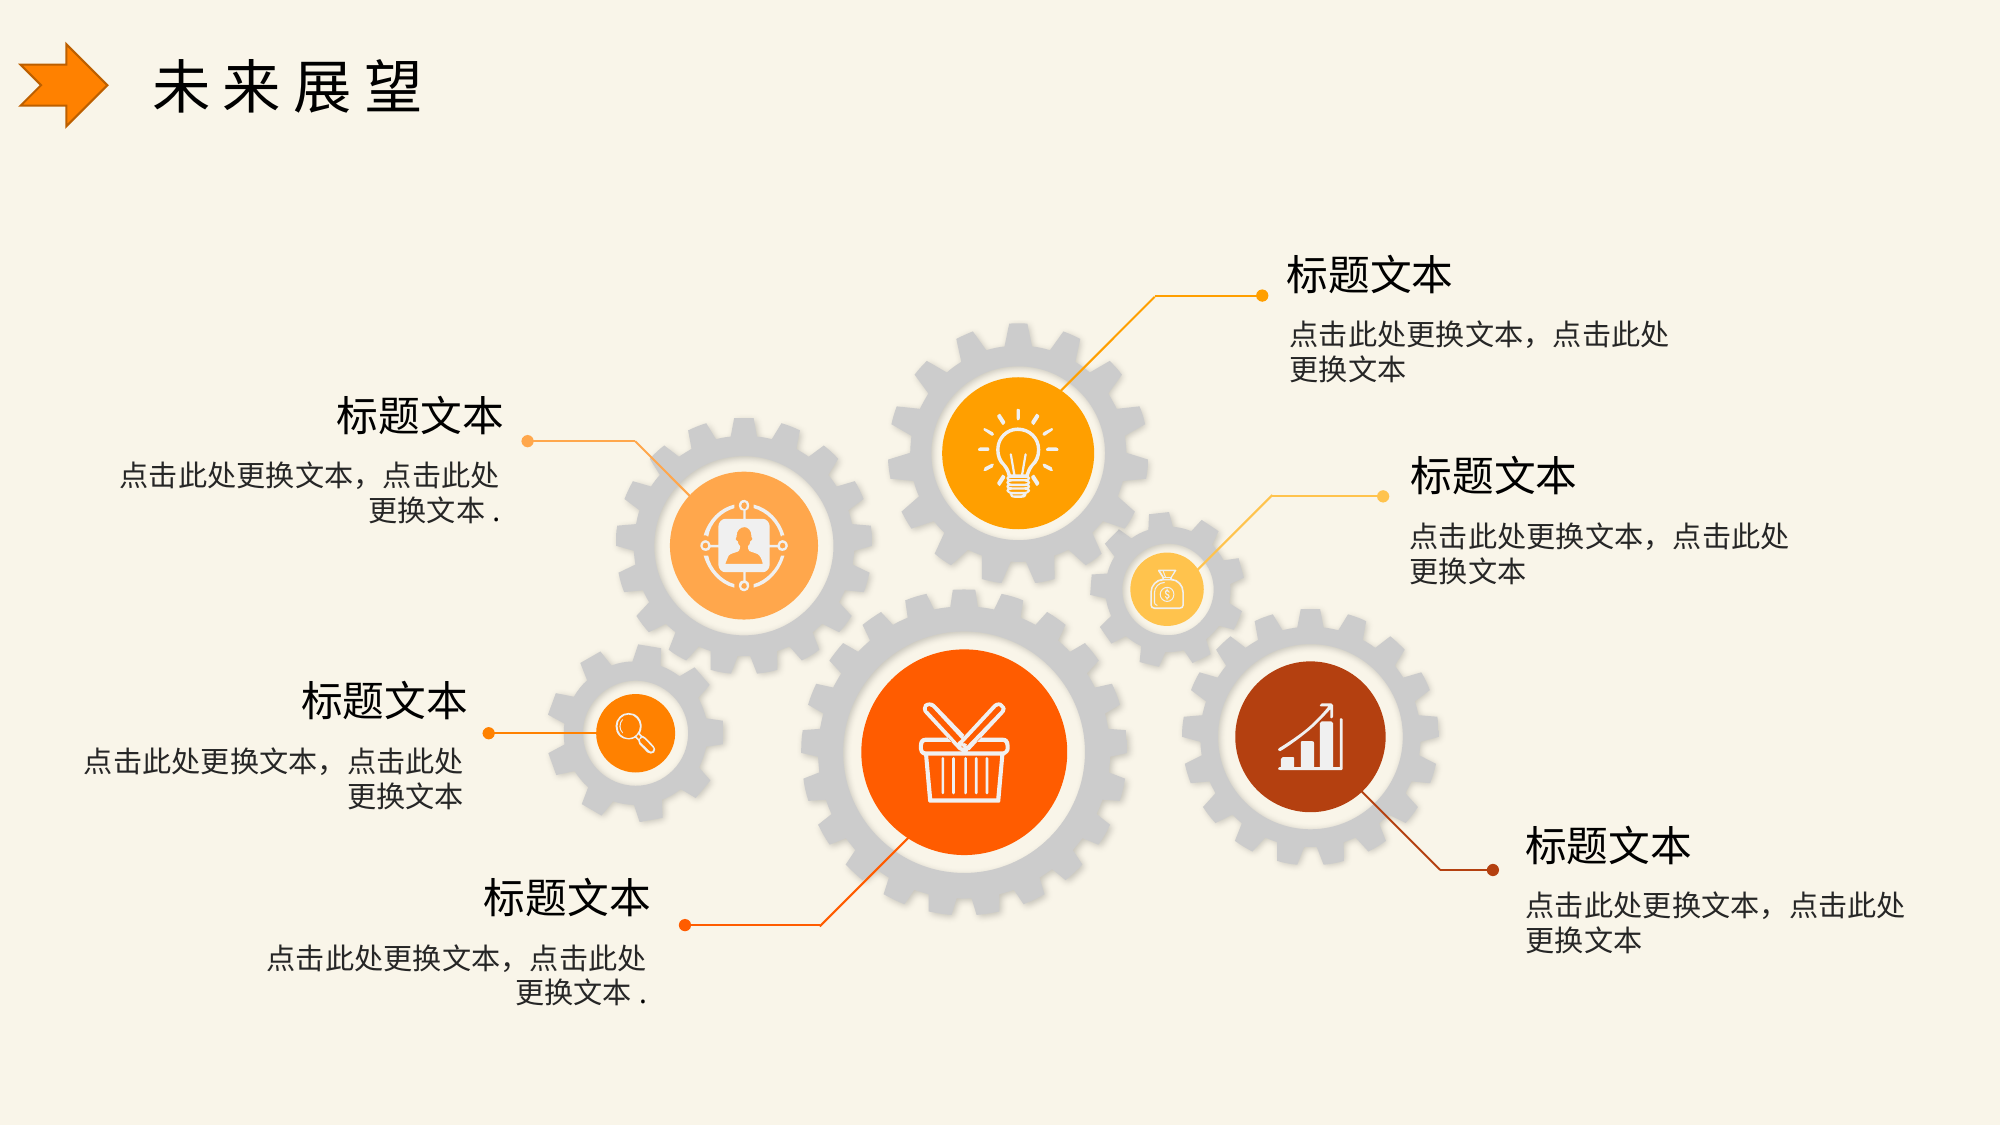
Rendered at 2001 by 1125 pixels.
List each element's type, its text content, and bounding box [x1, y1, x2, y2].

text_box [942, 377, 1095, 530]
text_box [1181, 608, 1439, 865]
text_box 标题文本 [1271, 241, 1559, 306]
text_box 标题文本 [231, 382, 519, 447]
text_box [888, 323, 1149, 584]
text_box 点击此处更换文本，点击此处更换文本 [1389, 507, 1815, 609]
text_box 标题文本 [196, 667, 483, 733]
text_box [983, 463, 994, 471]
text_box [1051, 295, 1263, 401]
text_box [1042, 428, 1053, 436]
text_box [978, 447, 990, 451]
text_box [1016, 408, 1020, 421]
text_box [1353, 783, 1493, 871]
text_box [1278, 703, 1343, 771]
text_box [1090, 512, 1243, 667]
text_box [983, 428, 994, 436]
text_box [997, 413, 1006, 426]
text_box [801, 589, 1128, 915]
text_box 点击此处更换文本，点击此处更换文本 [59, 733, 485, 834]
text_box 未来展望 [137, 42, 562, 128]
text_box [18, 41, 109, 129]
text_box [684, 830, 916, 927]
text_box [700, 499, 788, 592]
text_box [527, 441, 694, 500]
text_box [1130, 552, 1204, 626]
text_box 标题文本 [378, 864, 666, 930]
text_box [1235, 661, 1386, 813]
text_box [1150, 569, 1184, 610]
text_box 标题文本 [1395, 442, 1683, 508]
text_box [596, 694, 676, 773]
text_box [1045, 447, 1059, 451]
text_box 点击此处更换文本，点击此处更换文本 [1269, 306, 1695, 408]
text_box 点击此处更换文本，点击此处更换文本. [95, 447, 520, 549]
text_box [918, 702, 1010, 803]
text_box [996, 427, 1041, 498]
text_box [615, 712, 656, 754]
text_box [669, 471, 819, 620]
text_box 点击此处更换文本，点击此处更换文本 [1505, 877, 1931, 979]
text_box [615, 417, 873, 674]
text_box [1031, 413, 1040, 426]
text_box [1188, 495, 1384, 579]
text_box 点击此处更换文本，点击此处更换文本. [242, 929, 667, 1031]
text_box [1042, 463, 1053, 471]
text_box [547, 644, 724, 823]
text_box 标题文本 [1510, 812, 1798, 877]
text_box [861, 649, 1068, 856]
